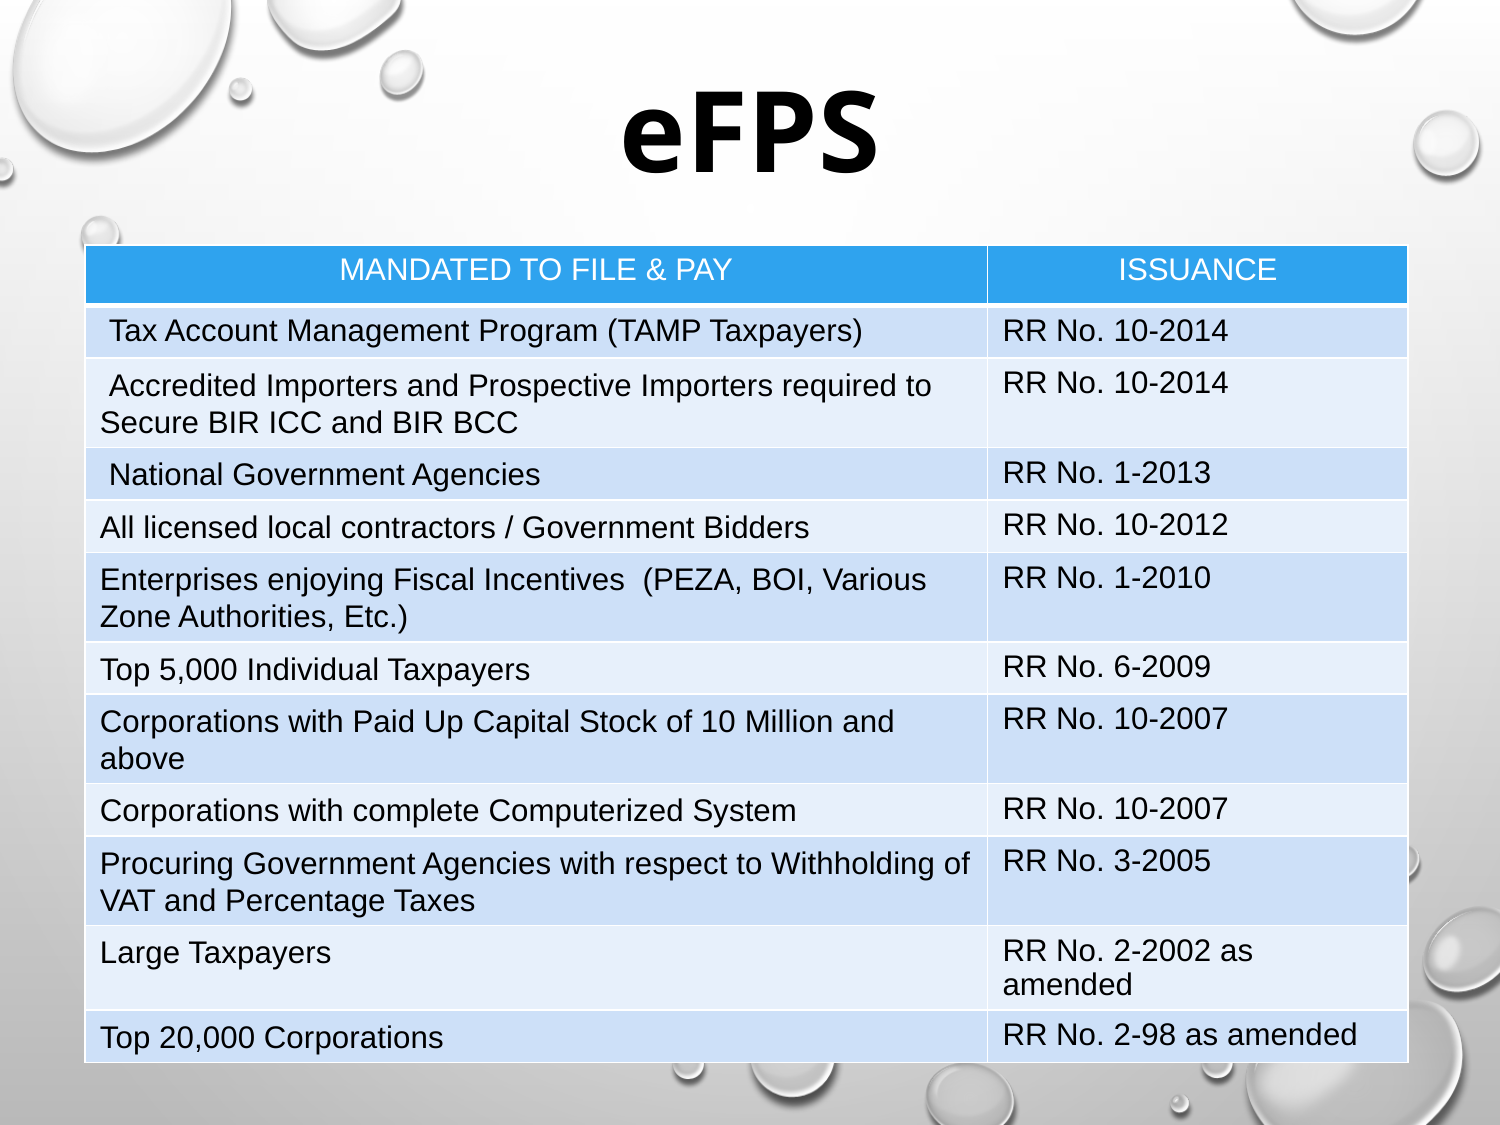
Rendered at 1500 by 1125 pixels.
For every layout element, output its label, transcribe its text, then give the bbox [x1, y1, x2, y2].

table_cell RR No. 3-2005 [988, 837, 1407, 925]
table_cell RR No. 2-98 as amended [988, 1011, 1407, 1062]
table_cell RR No. 10-2007 [988, 695, 1407, 783]
table_cell Top 5,000 Individual Taxpayers [86, 643, 987, 693]
table_cell RR No. 10-2014 [988, 359, 1407, 447]
table_cell RR No. 10-2014 [988, 308, 1407, 357]
table_cell Corporations with complete Computerized System [86, 784, 987, 835]
table_cell Top 20,000 Corporations [86, 1011, 987, 1062]
table_cell RR No. 10-2012 [988, 501, 1407, 552]
table_cell RR No. 1-2013 [988, 448, 1407, 499]
table_cell Large Taxpayers [86, 926, 987, 1009]
table_header ISSUANCE [988, 246, 1407, 303]
table_cell Tax Account Management Program (TAMP Taxpayers) [86, 308, 987, 357]
table_cell All licensed local contractors / Government Bidders [86, 501, 987, 552]
table_cell RR No. 1-2010 [988, 553, 1407, 641]
table_cell Accredited Importers and Prospective Importers required to Secure BIR ICC and BIR BCC [86, 359, 987, 447]
picture [0, 0, 1500, 1125]
table_cell Enterprises enjoying Fiscal Incentives (PEZA, BOI, Various Zone Authorities, Etc.) [86, 553, 987, 641]
table_cell RR No. 2-2002 as amended [988, 926, 1407, 1009]
table_cell Procuring Government Agencies with respect to Withholding of VAT and Percentage Taxes [86, 837, 987, 925]
table_header MANDATED TO FILE & PAY [86, 246, 987, 303]
table_cell Corporations with Paid Up Capital Stock of 10 Million and above [86, 695, 987, 783]
text_box eFPS [112, 1, 1388, 244]
table_cell RR No. 6-2009 [988, 643, 1407, 693]
table_cell RR No. 10-2007 [988, 784, 1407, 835]
table_cell National Government Agencies [86, 448, 987, 499]
